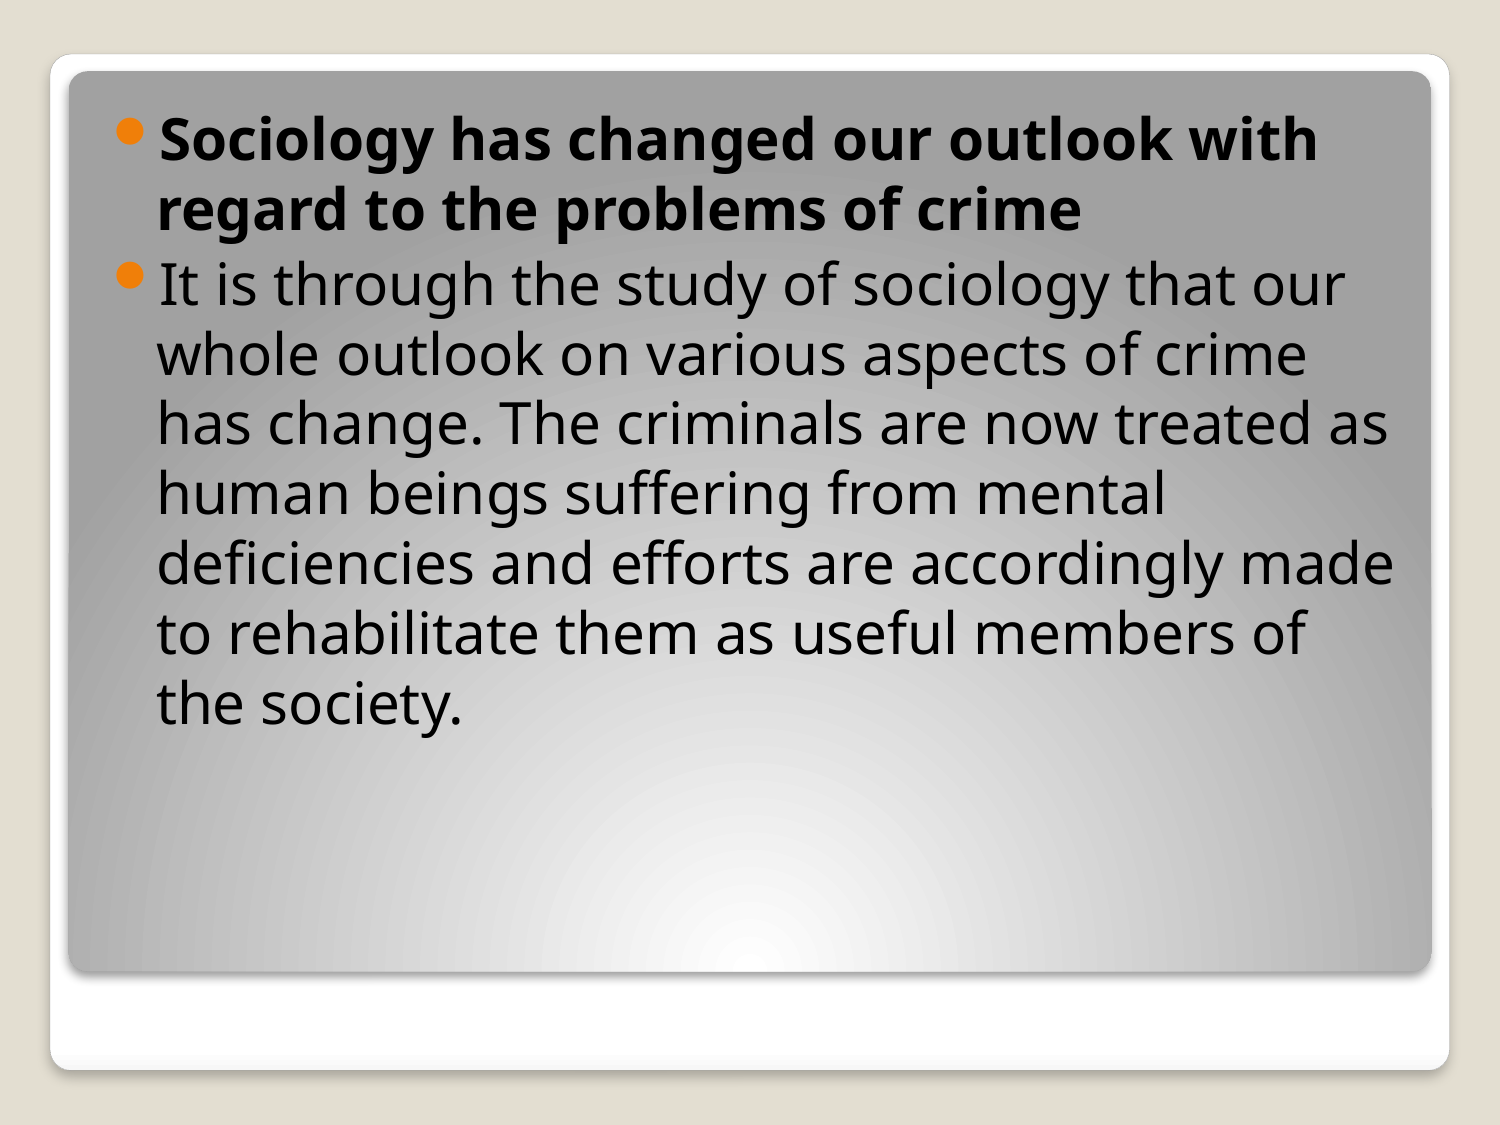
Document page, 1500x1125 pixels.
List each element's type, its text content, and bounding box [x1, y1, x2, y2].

list Sociology has changed our outlook with regard to the problems of crime It is through the study of sociology that our whole outlook on various aspects of crime has change. The criminals are now treated as human beings suffering from mental deficiencies and efforts are accordingly made to rehabilitate them as useful members of the society. [82, 86, 1425, 774]
